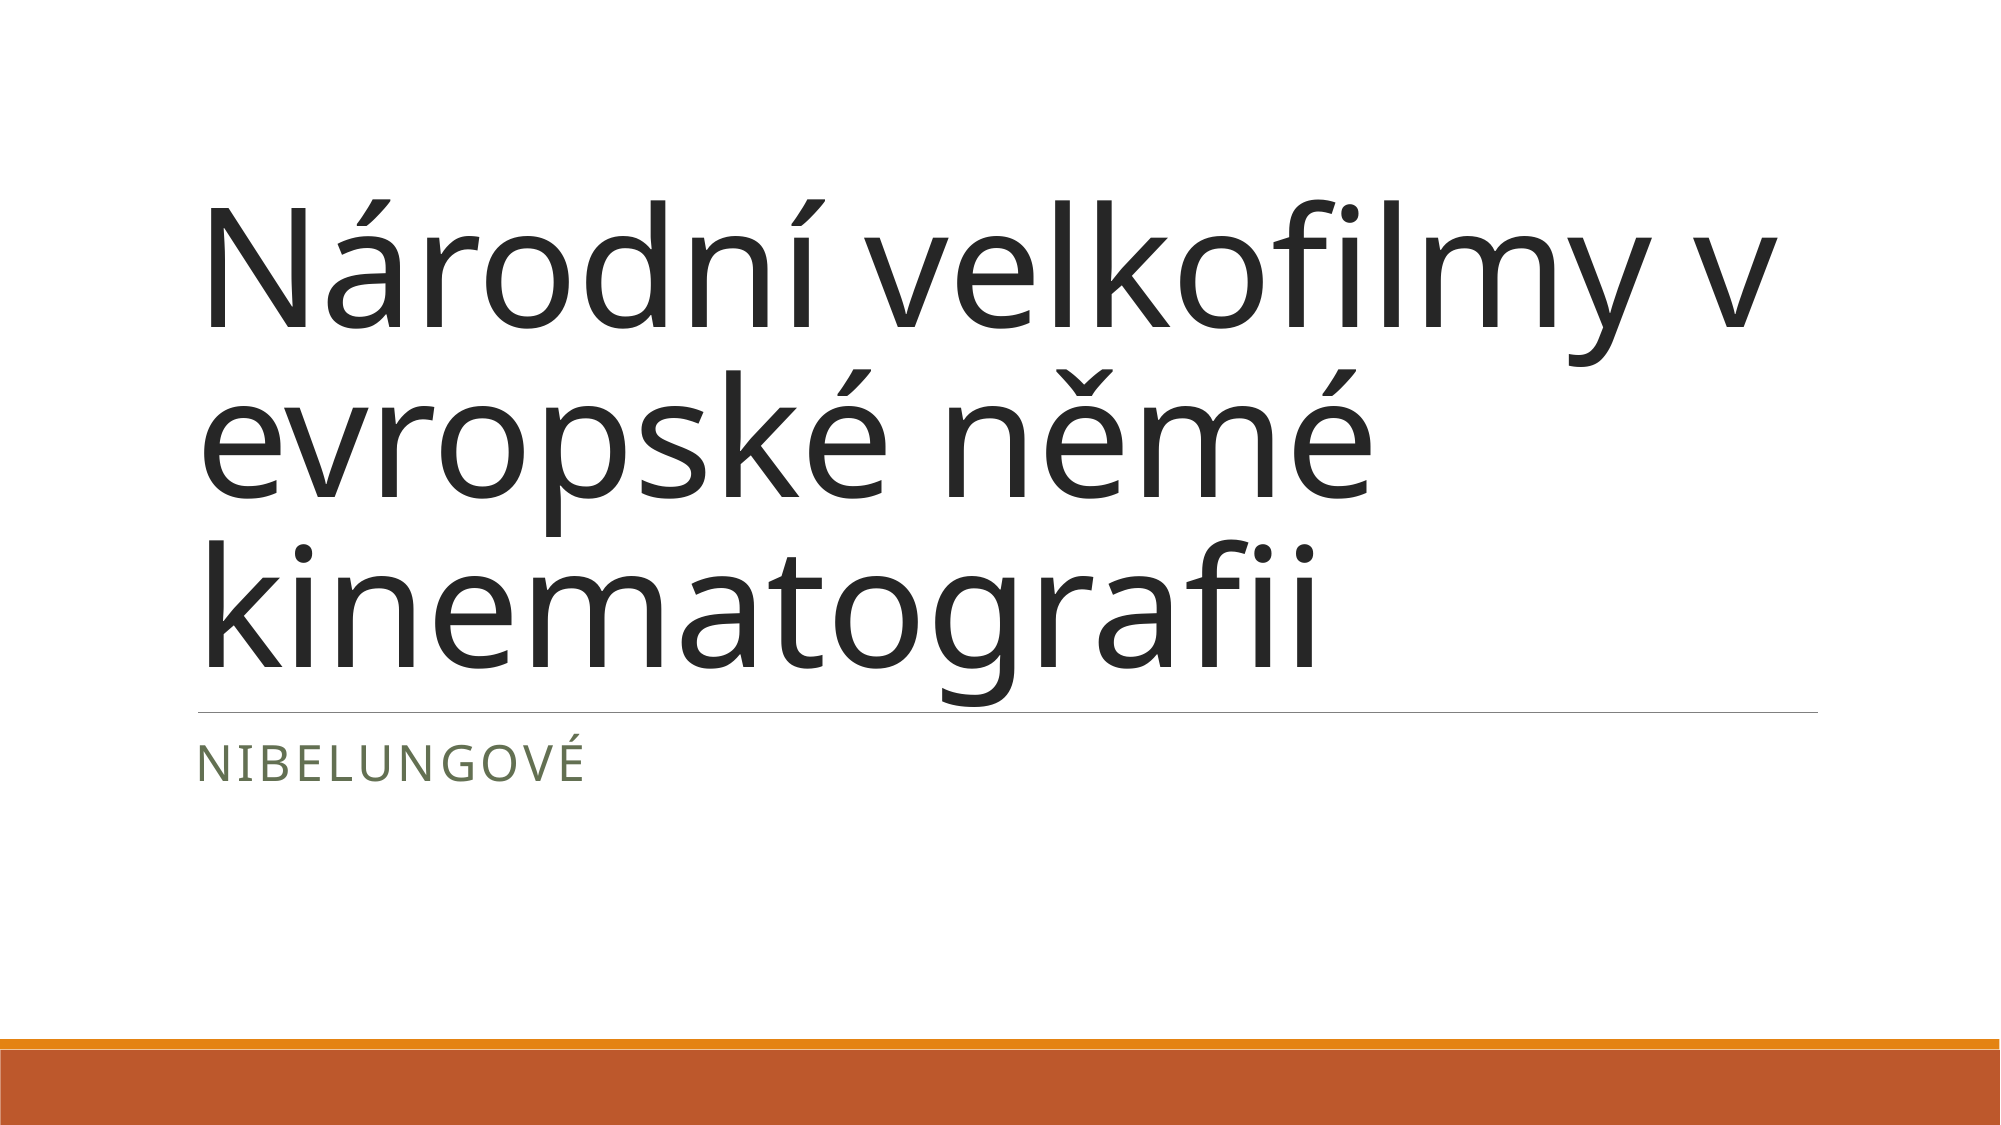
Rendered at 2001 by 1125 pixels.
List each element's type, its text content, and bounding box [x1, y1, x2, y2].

subtitle Nibelungové [180, 730, 1831, 919]
title Národní velkofilmy v evropské němé kinematografii [180, 124, 1830, 710]
